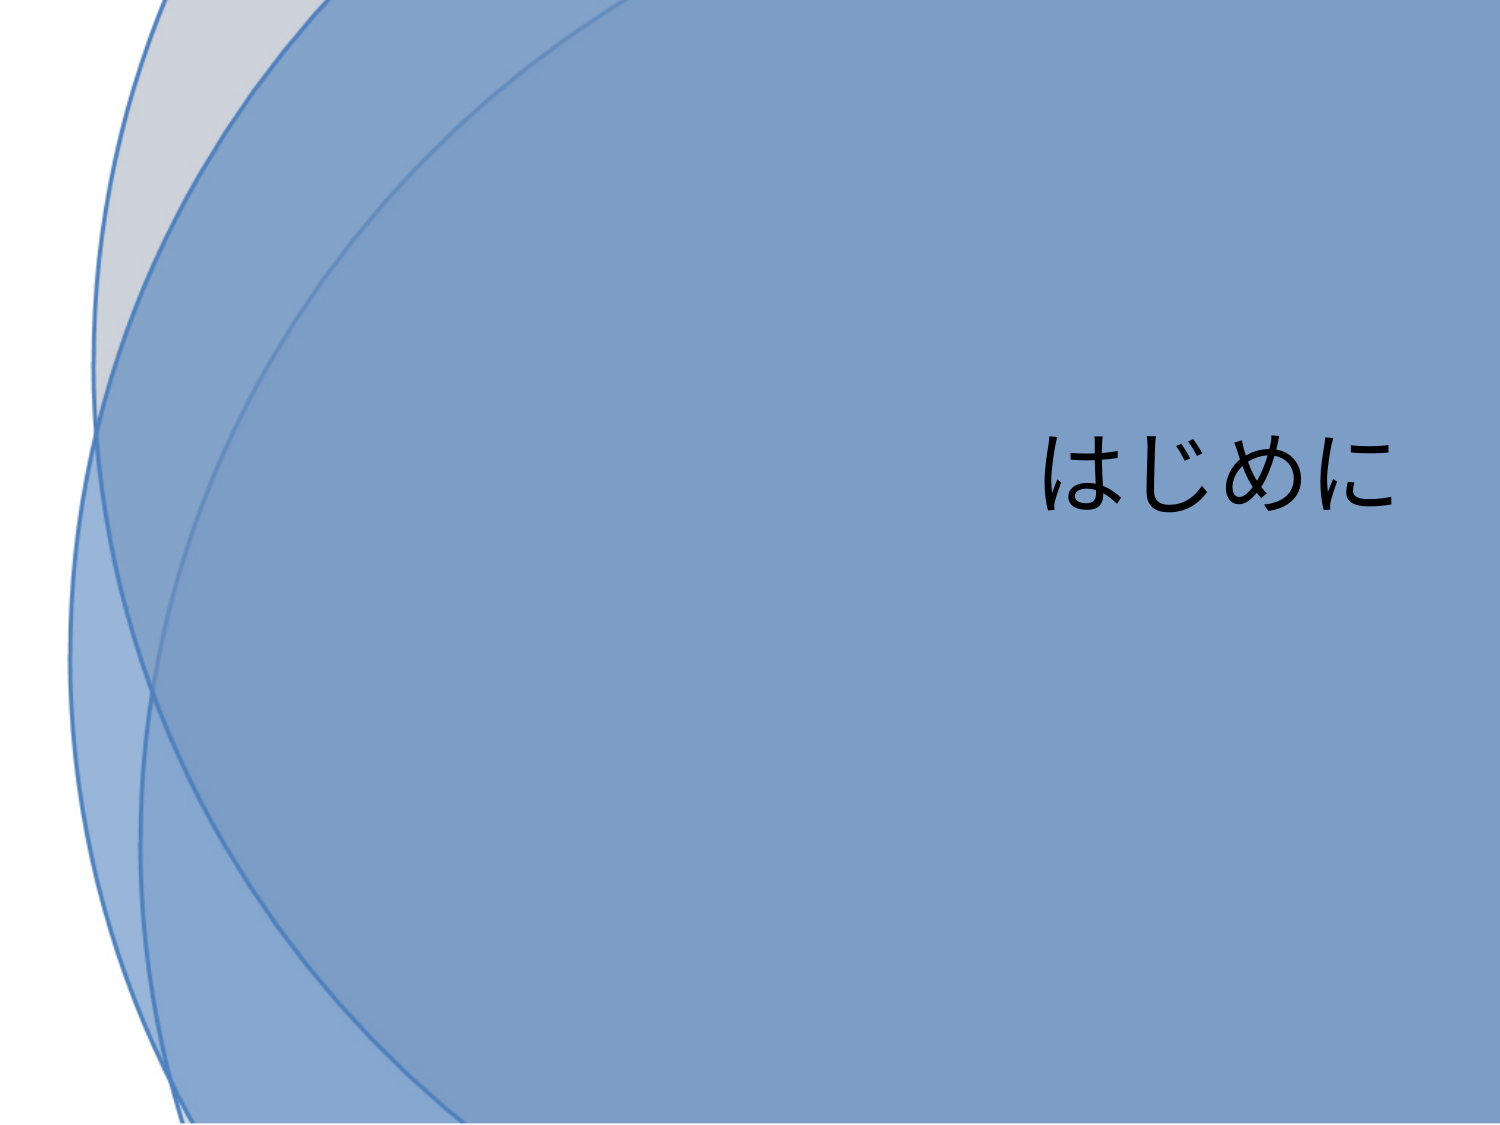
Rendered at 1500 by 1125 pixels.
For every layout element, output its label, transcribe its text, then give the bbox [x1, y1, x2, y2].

title はじめに [170, 349, 1417, 592]
picture [0, 0, 1500, 1125]
